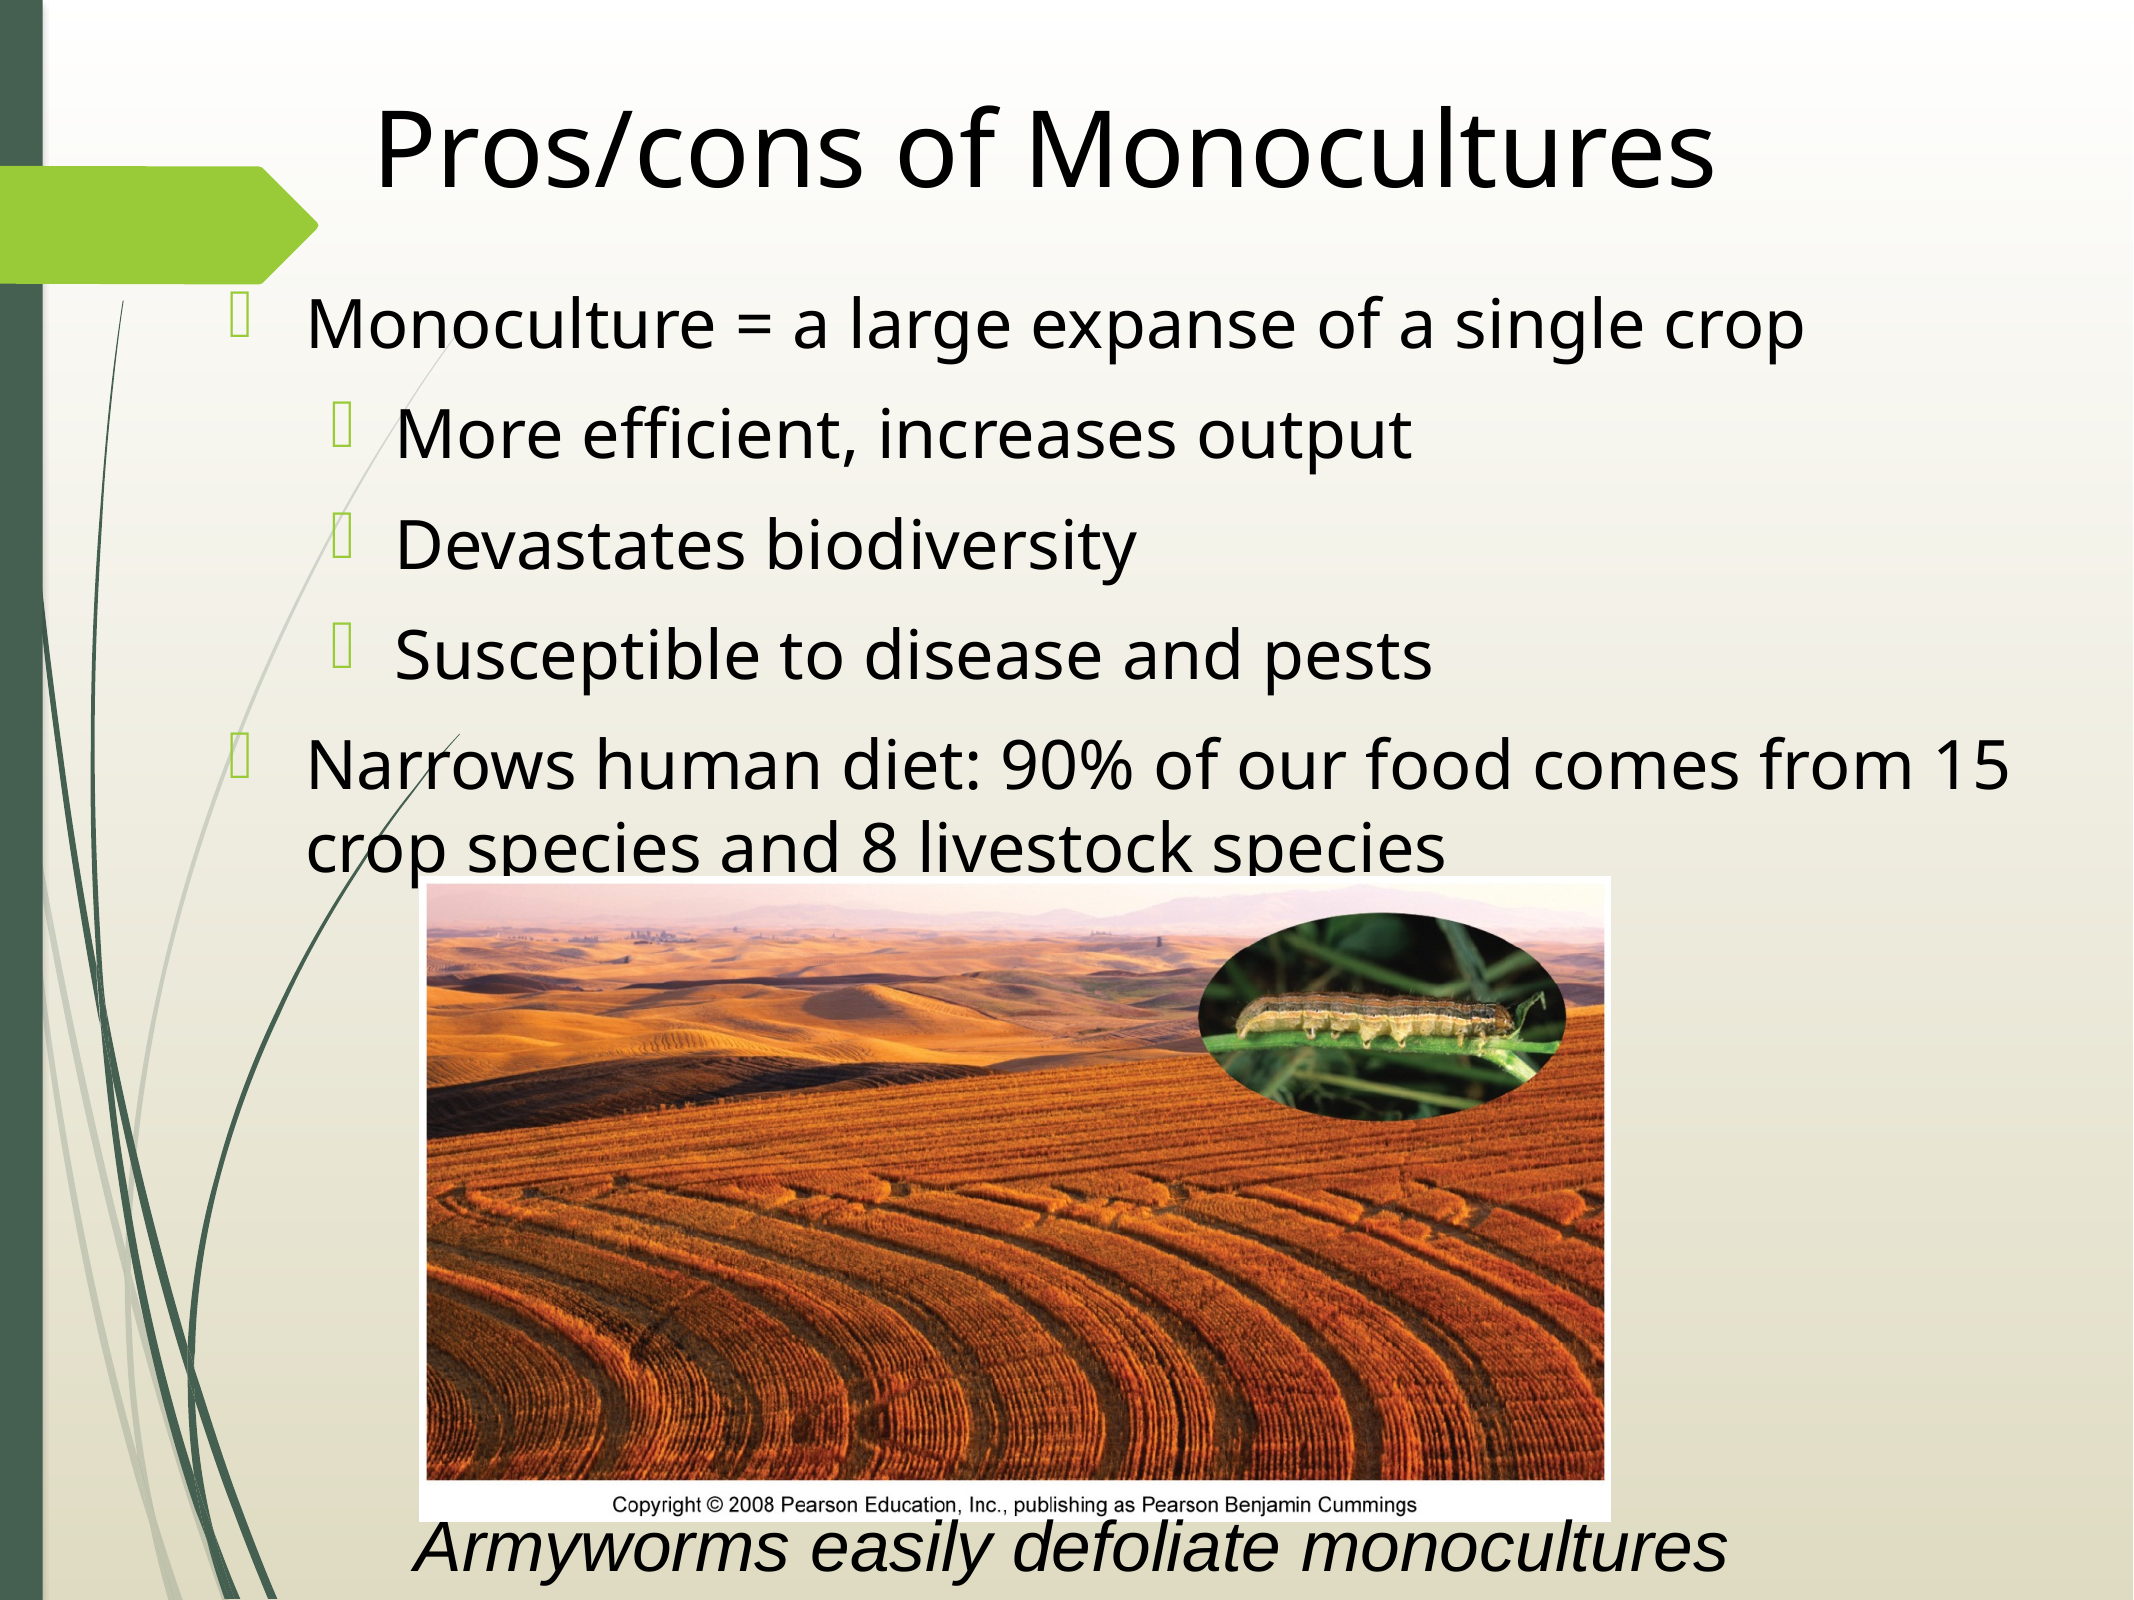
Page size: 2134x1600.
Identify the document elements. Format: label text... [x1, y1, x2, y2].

title Pros/cons of Monocultures [357, 71, 2134, 218]
list Monoculture = a large expanse of a single crop More efficient, increases output Devastates biodiversity Susceptible to disease and pests Narrows human diet: 90% of our food comes from 15 crop species and 8 livestock species [213, 272, 2134, 898]
picture [418, 876, 1611, 1523]
text_box Armyworms easily defoliate monocultures [399, 1493, 1746, 1594]
